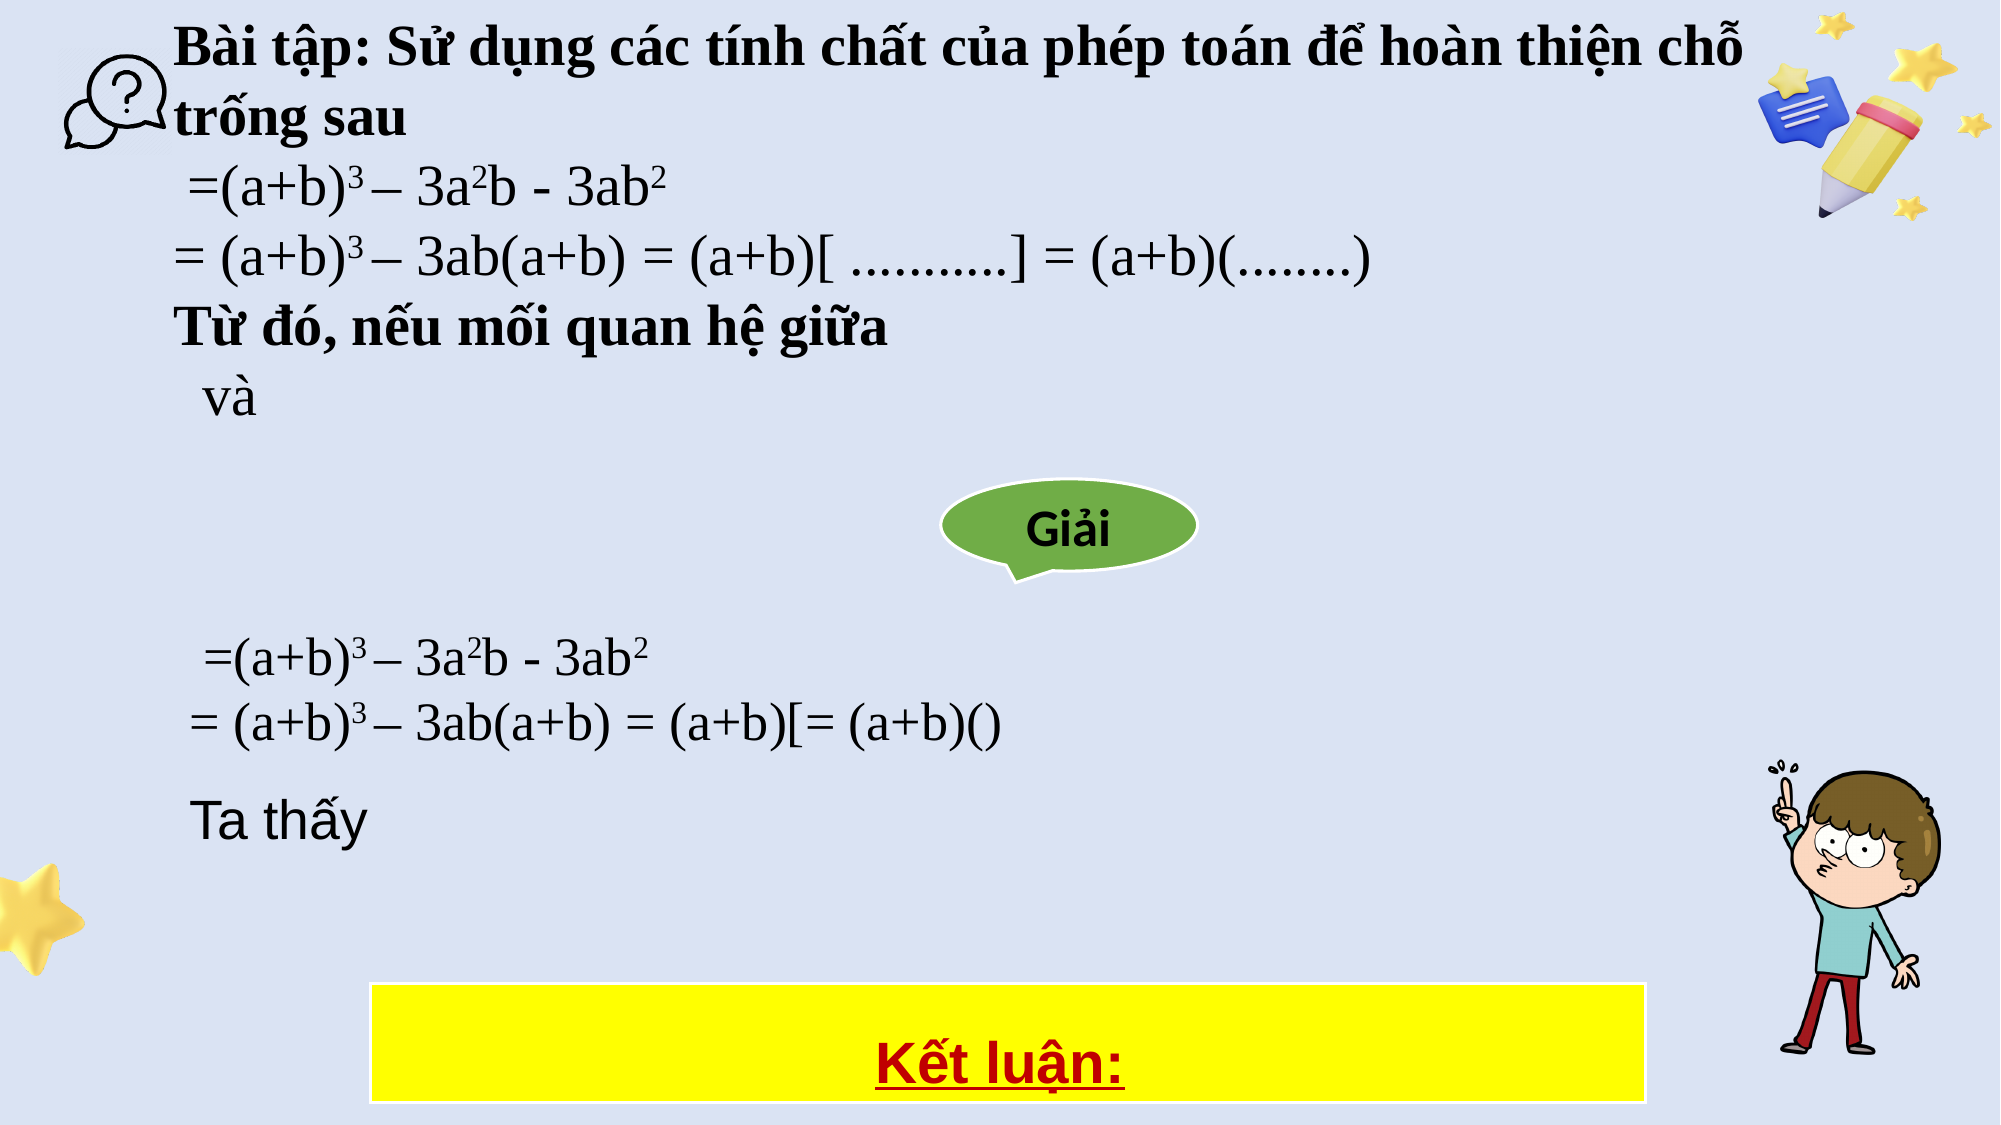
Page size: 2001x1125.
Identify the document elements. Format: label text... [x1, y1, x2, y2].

picture [1768, 758, 1941, 1055]
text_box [1758, 12, 1992, 221]
text_box Giải [939, 477, 1200, 585]
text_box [58, 48, 567, 155]
picture [0, 863, 85, 977]
